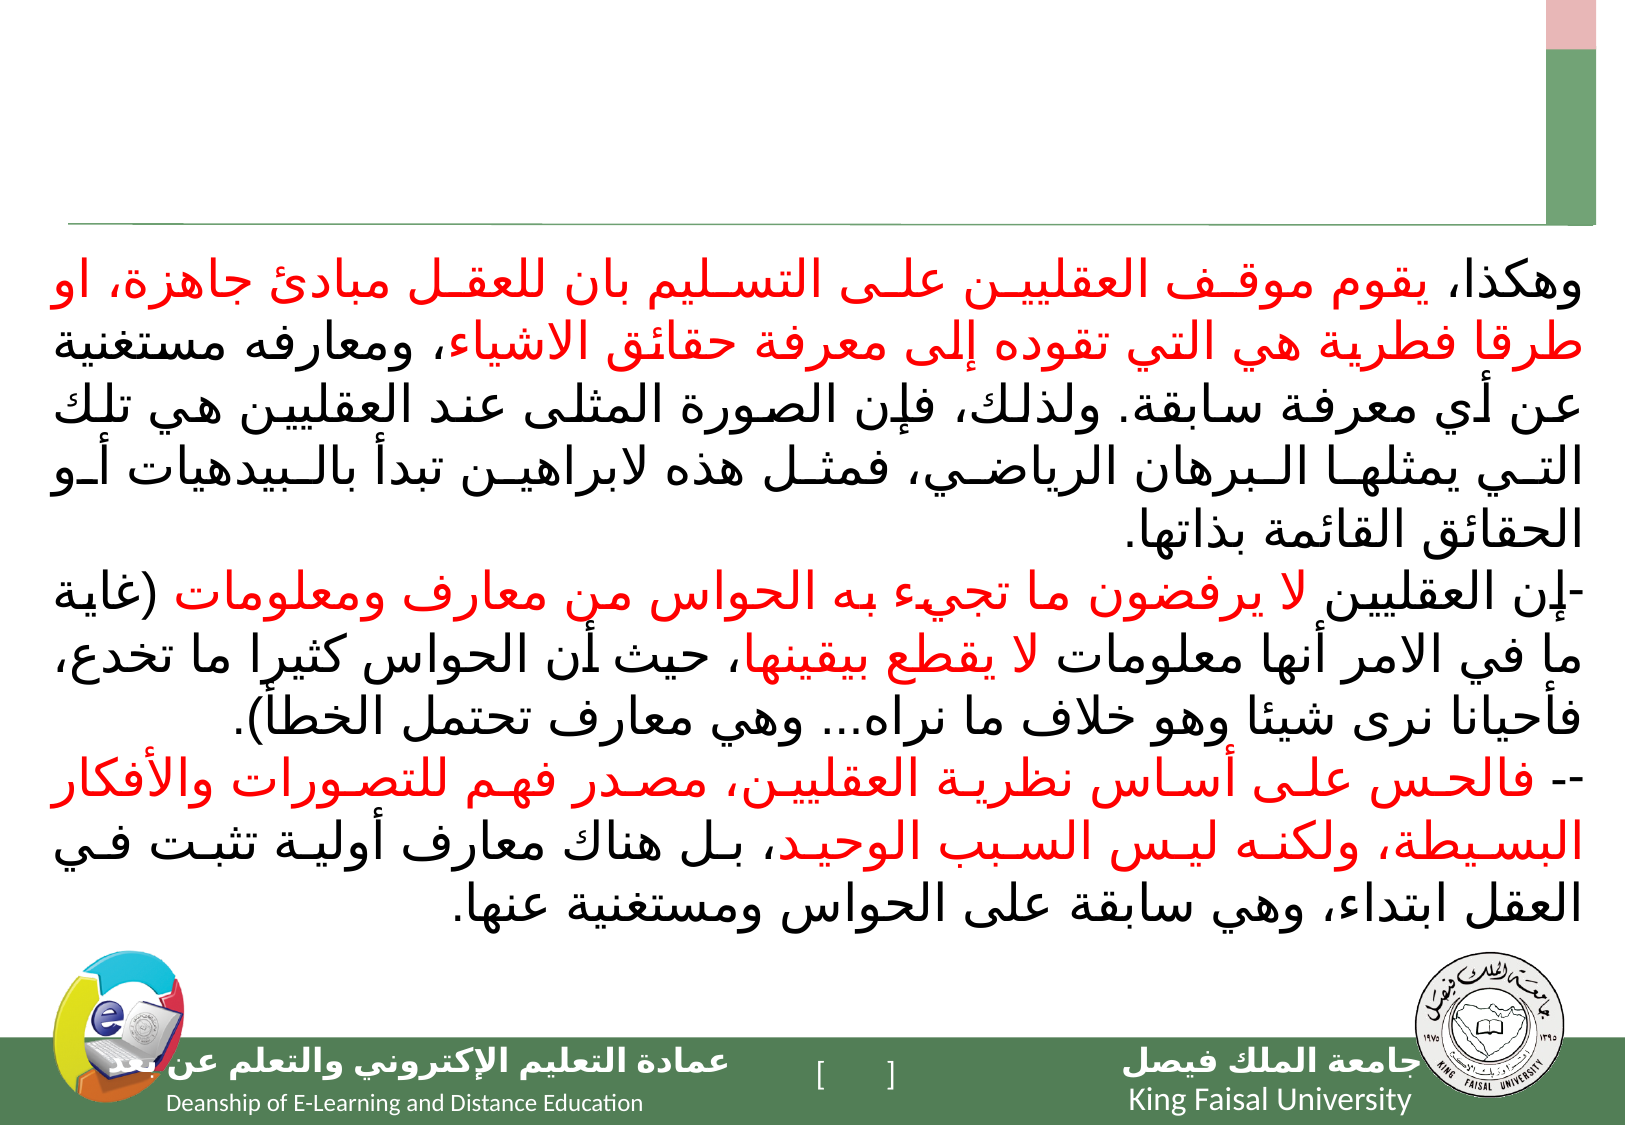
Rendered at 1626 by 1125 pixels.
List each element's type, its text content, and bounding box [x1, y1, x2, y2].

picture [1412, 1006, 1567, 1100]
list وهكذا، يقوم موقف العقليين على التسليم بان للعقل مبادئ جاهزة، او طرقا فطرية هي التي تقوده إلى معرفة حقائق الاشياء، ومعارفه مستغنية عن أي معرفة سابقة. ولذلك، فإن الصورة المثلى عند العقليين هي تلك التي يمثلها البرهان الرياضي، فمثل هذه لابراهين تبدأ بالبيدهيات أو الحقائق القائمة بذاتها. إن العقليين لا يرفضون ما تجيء به الحواس من معارف ومعلومات (غاية ما في الامر أنها معلومات لا يقطع بيقينها، حيث أن الحواس كثيرا ما تخدع، فأحيانا نرى شيئا وهو خلاف ما نراه... وهي معارف تحتمل الخطأ). - فالحس على أساس نظرية العقليين، مصدر فهم للتصورات والأفكار البسيطة، ولكنه ليس السبب الوحيد، بل هناك معارف أولية تثبت في العقل ابتداء، وهي سابقة على الحواس ومستغنية عنها. [37, 237, 1601, 1006]
picture [170, 1097, 178, 1104]
picture [50, 1006, 188, 1104]
